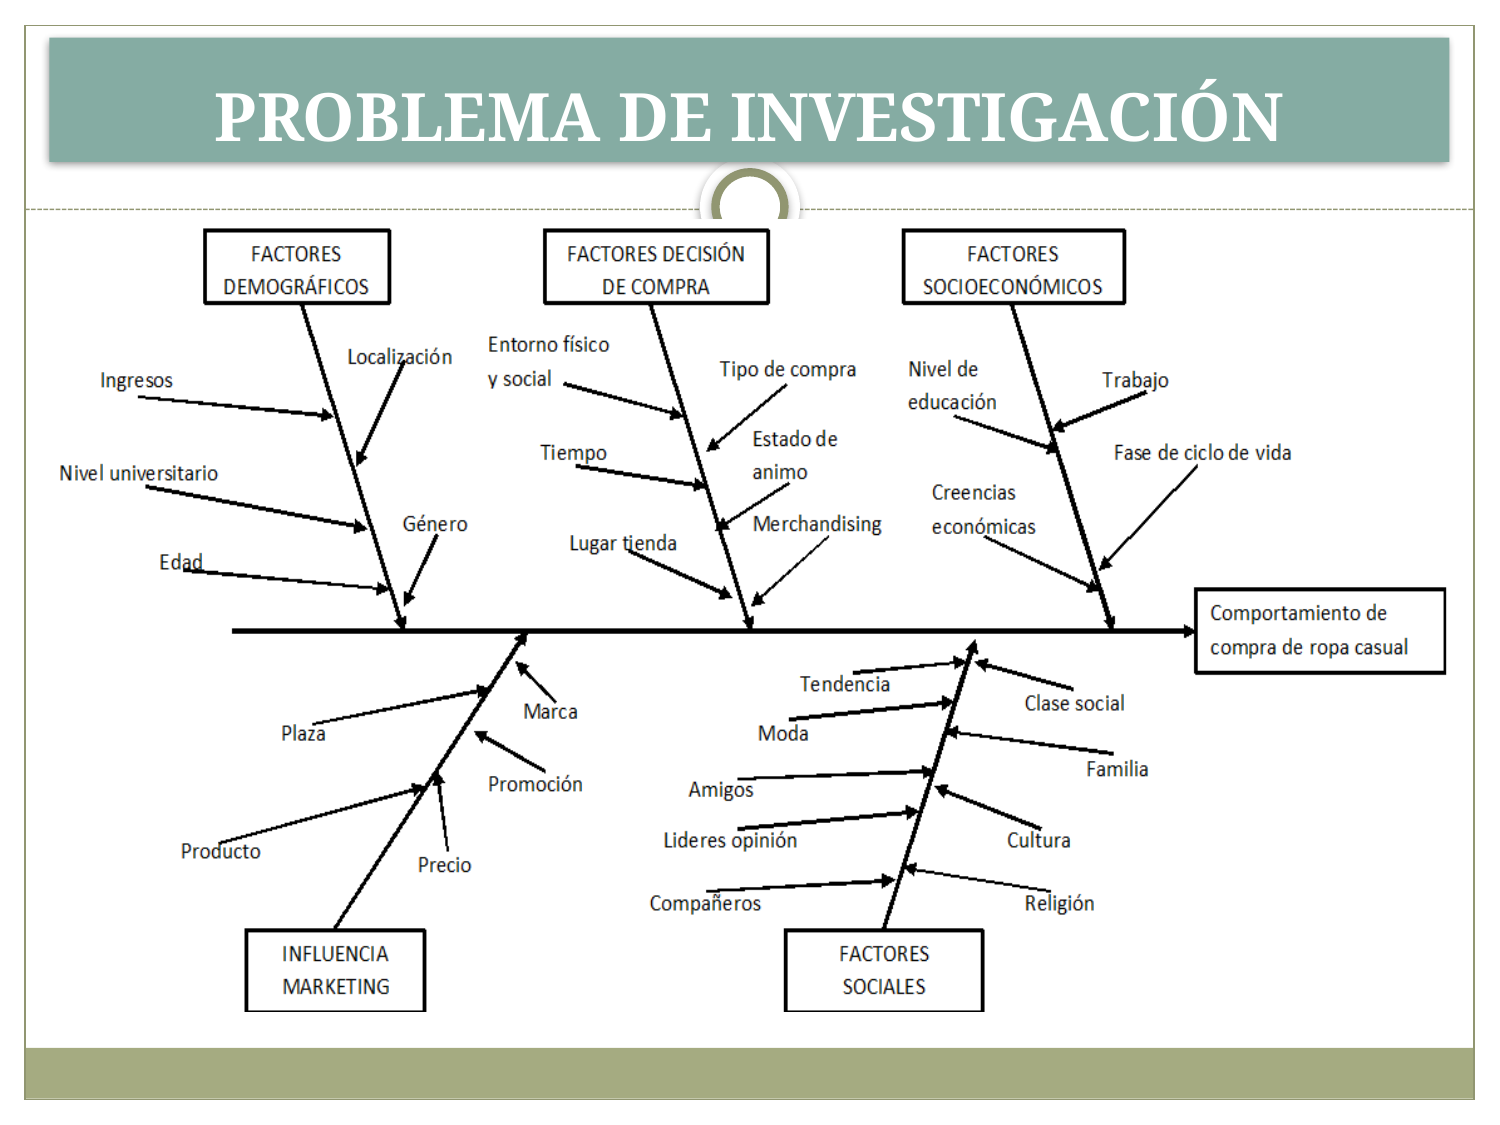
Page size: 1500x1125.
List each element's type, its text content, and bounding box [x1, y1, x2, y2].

picture [49, 219, 1450, 1012]
title PROBLEMA DE INVESTIGACIÓN [49, 37, 1450, 162]
